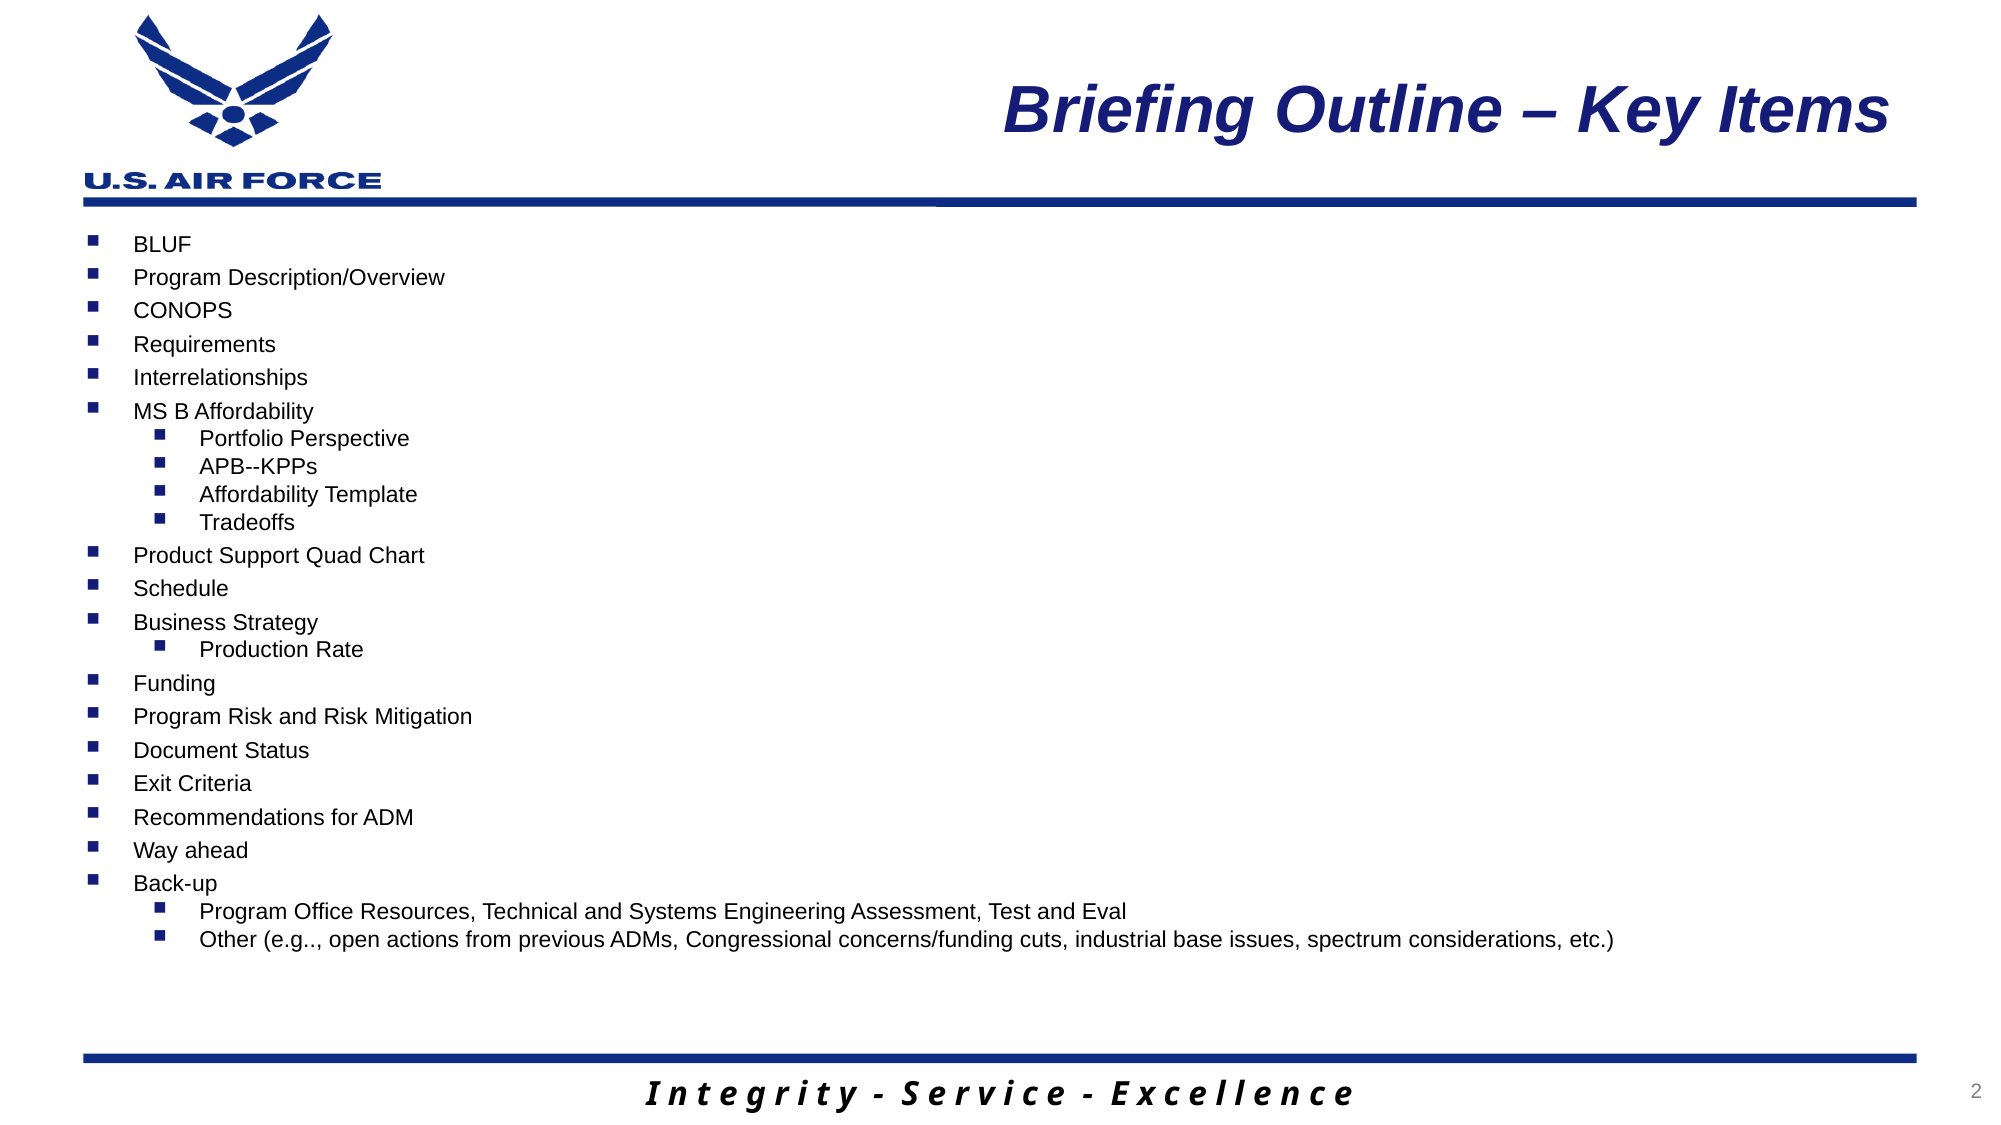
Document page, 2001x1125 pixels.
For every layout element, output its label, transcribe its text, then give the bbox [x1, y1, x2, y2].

picture [85, 14, 363, 189]
list BLUF Program Description/Overview CONOPS Requirements Interrelationships MS B Affordability Portfolio Perspective APB--KPPs Affordability Template Tradeoffs Product Support Quad Chart Schedule Business Strategy Production Rate Funding Program Risk and Risk Mitigation Document Status Exit Criteria Recommendations for ADM Way ahead Back-up Program Office Resources, Technical and Systems Engineering Assessment, Test and Eval Other (e.g.., open actions from previous ADMs, Congressional concerns/funding cuts, industrial base issues, spectrum considerations, etc.) [71, 226, 1912, 1077]
slide_number 2 [1746, 1070, 1998, 1121]
title Briefing Outline – Key Items [363, 12, 1927, 200]
